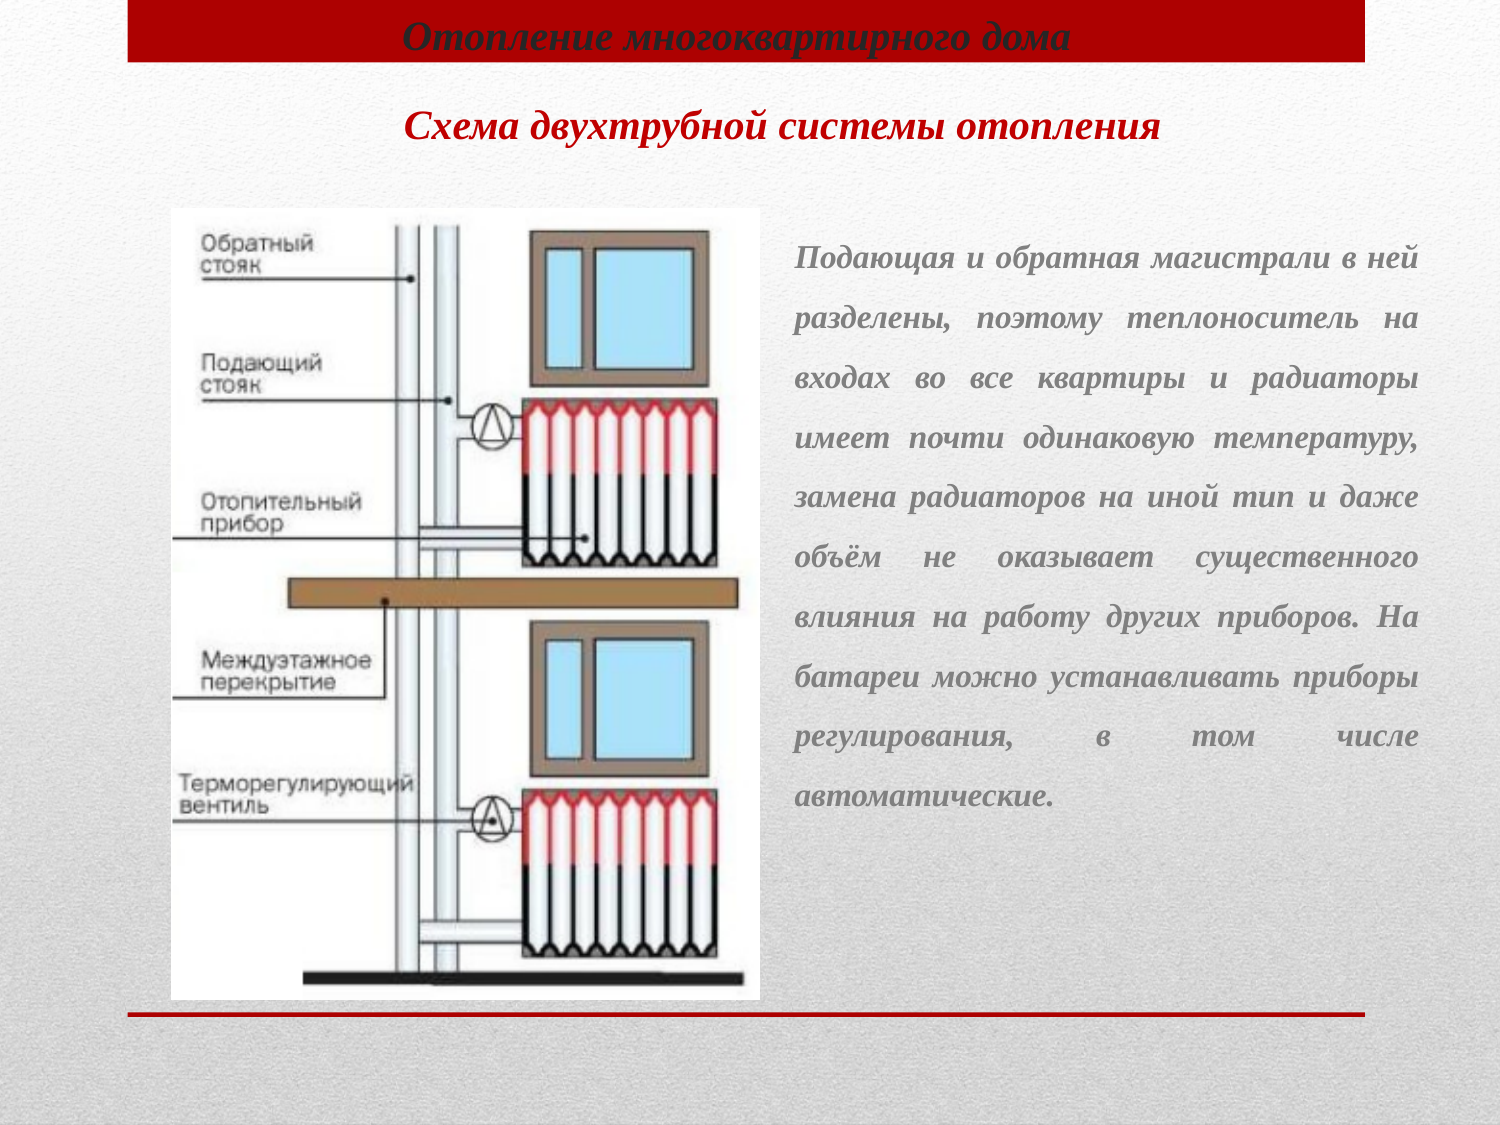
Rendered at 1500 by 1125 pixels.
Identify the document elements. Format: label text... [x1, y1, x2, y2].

text_box Схема двухтрубной системы отопления [91, 90, 1474, 187]
picture [170, 207, 761, 1001]
text_box Подающая и обратная магистрали в ней разделены, поэтому теплоноситель на входах во все квартиры и радиаторы имеет почти одинаковую температуру, замена радиаторов на иной тип и даже объём не оказывает существенного влияния на работу других приборов. На батареи можно устанавливать приборы регулирования, в том числе автоматические. [779, 208, 1435, 1002]
title Отопление многоквартирного дома [386, 0, 1500, 67]
